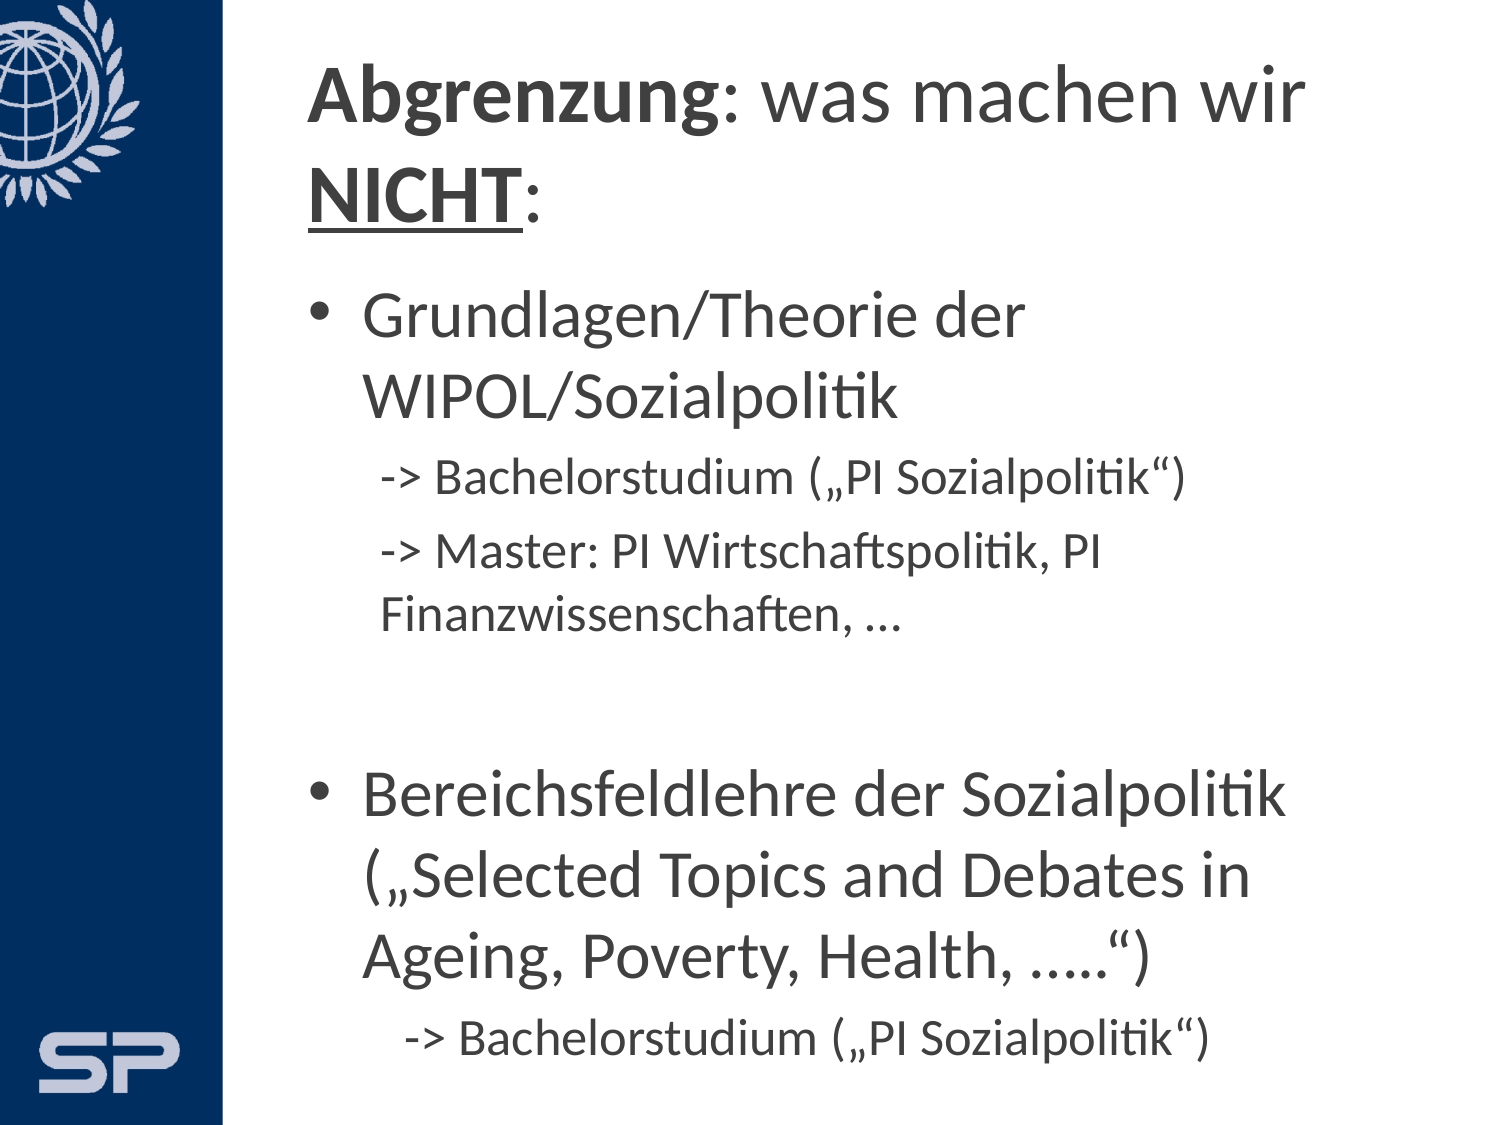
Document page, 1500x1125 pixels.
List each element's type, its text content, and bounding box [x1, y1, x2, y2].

title Abgrenzung: was machen wir NICHT: [292, 45, 1425, 233]
list Grundlagen/Theorie der WIPOL/Sozialpolitik -> Bachelorstudium („PI Sozialpolitik“) -> Master: PI Wirtschaftspolitik, PI Finanzwissenschaften, … Bereichsfeldlehre der Sozialpolitik („Selected Topics and Debates in Ageing, Poverty, Health, …..“) -> Bachelorstudium („PI Sozialpolitik“) [292, 262, 1425, 1079]
picture [0, 0, 1500, 1125]
